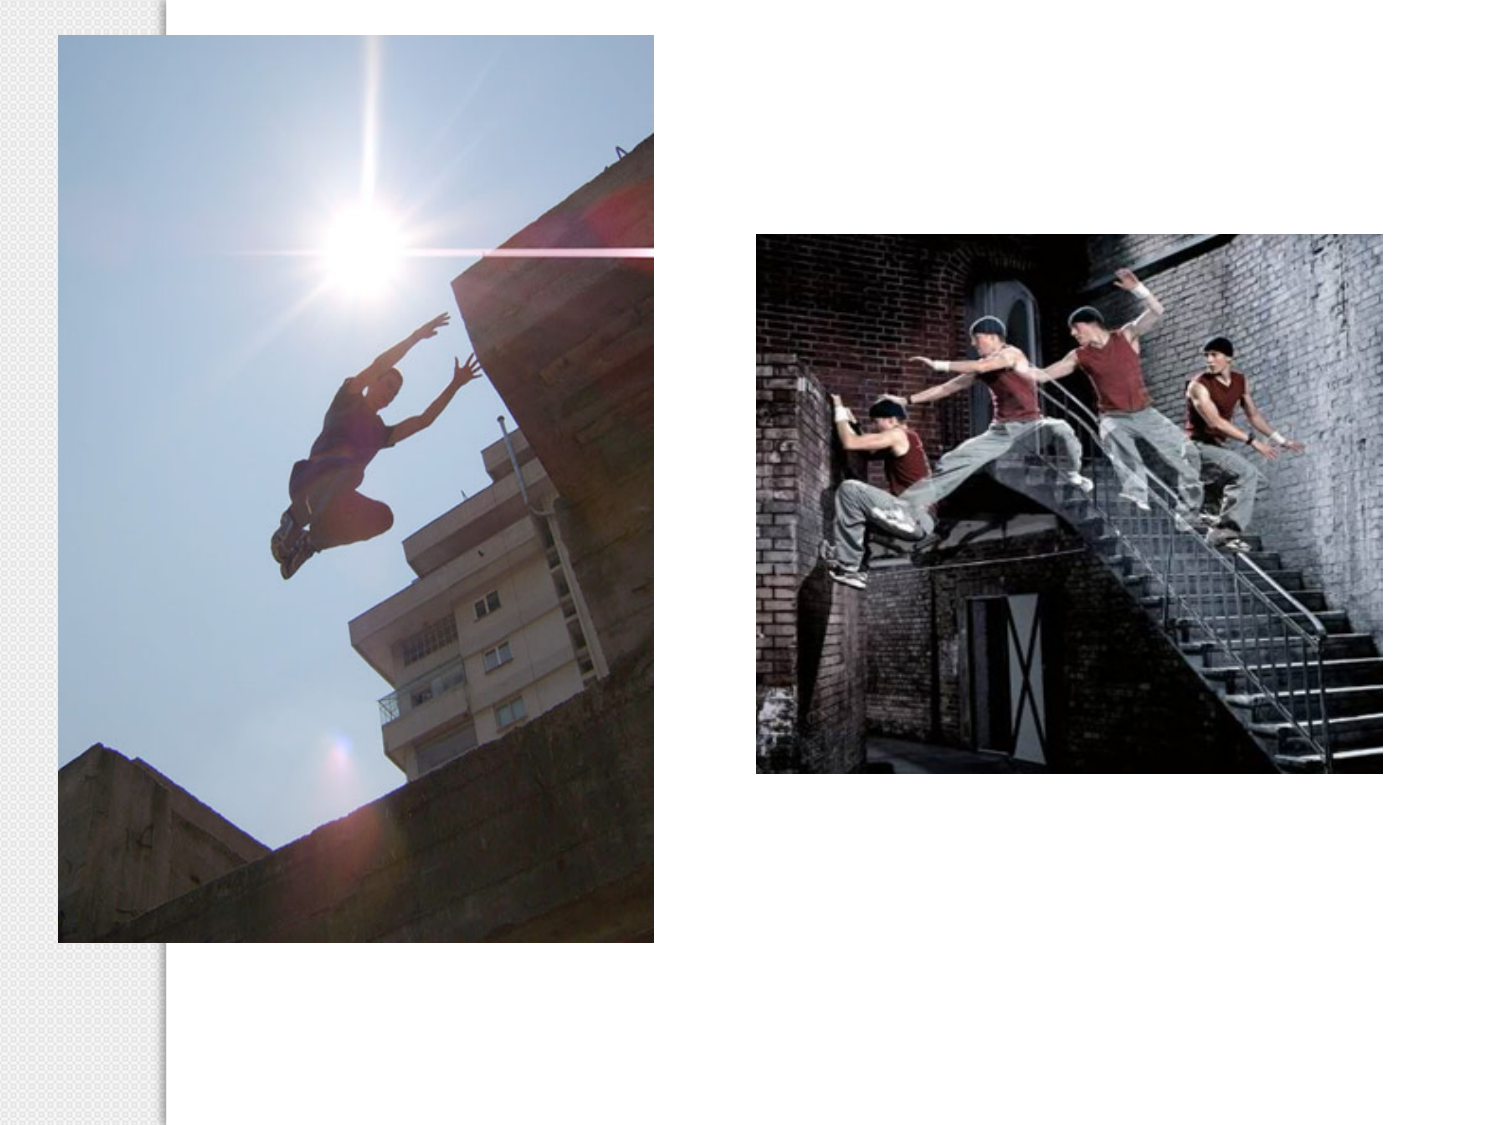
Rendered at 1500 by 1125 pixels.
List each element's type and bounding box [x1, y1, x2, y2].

picture [755, 234, 1383, 774]
picture [58, 34, 655, 943]
